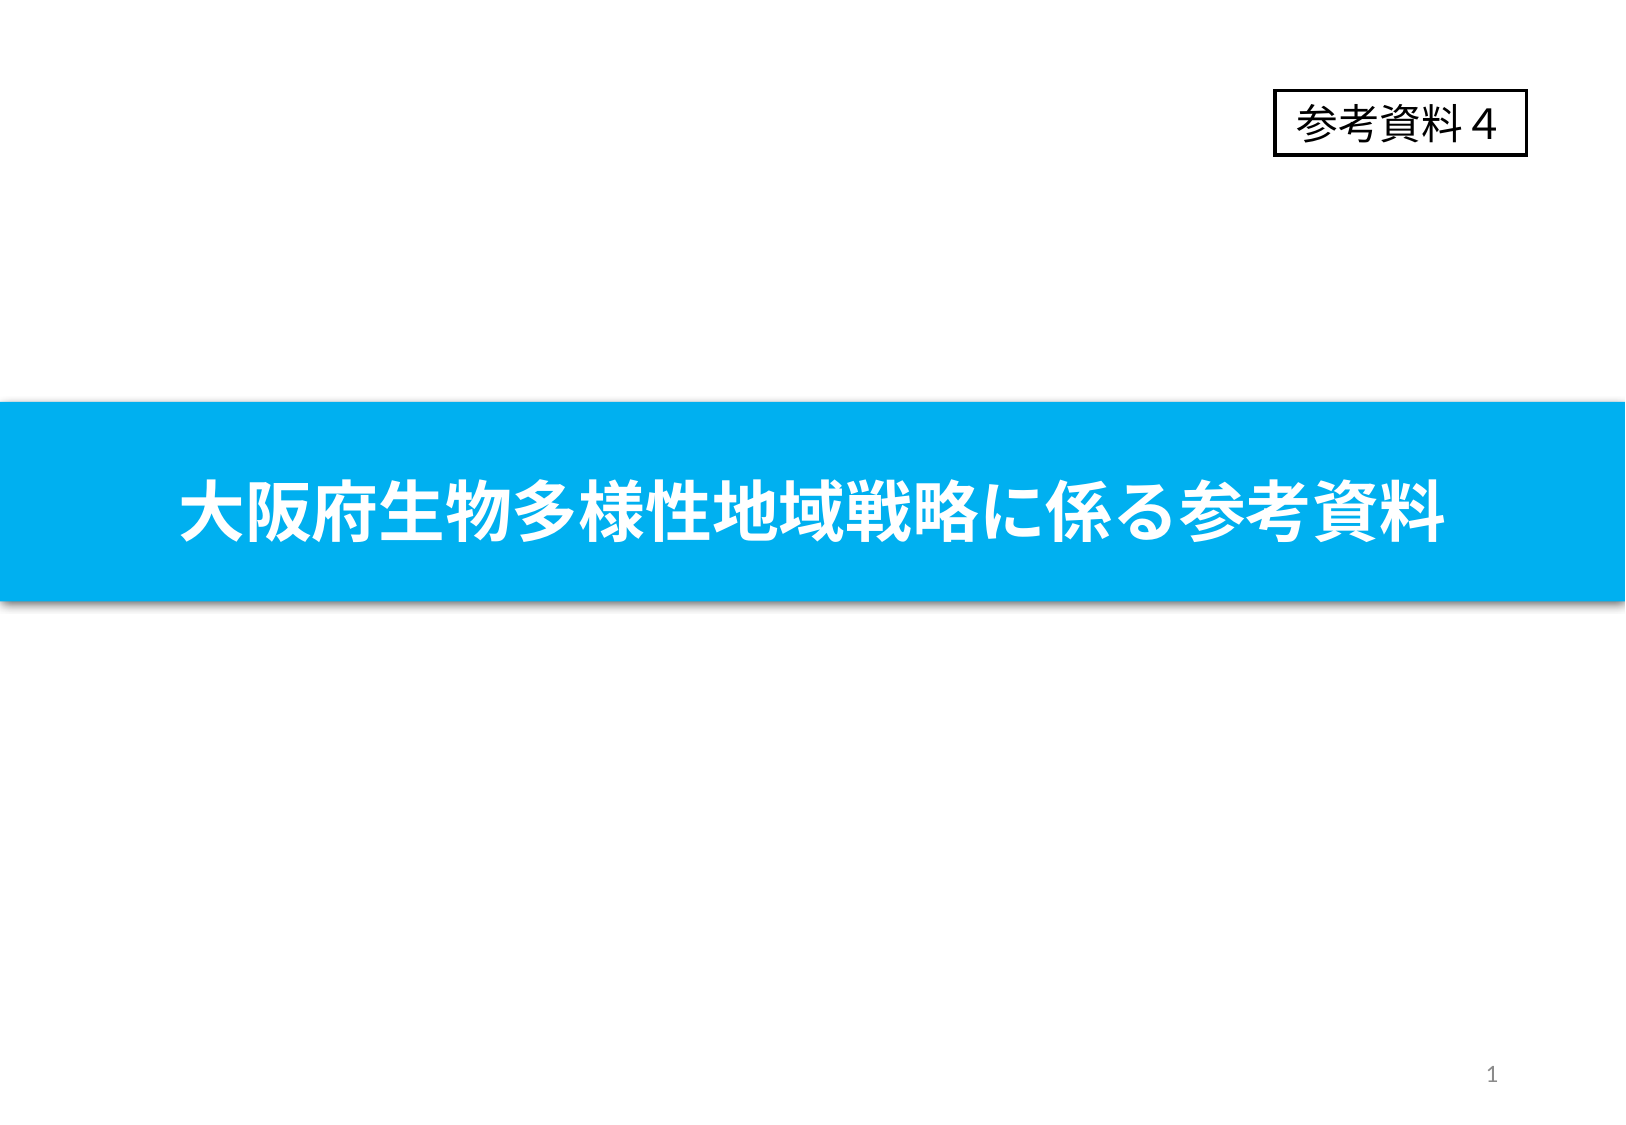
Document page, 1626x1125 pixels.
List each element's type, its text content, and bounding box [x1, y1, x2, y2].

text_box 参考資料４ [1275, 90, 1527, 156]
slide_number 1 [1147, 1042, 1514, 1103]
title 大阪府生物多様性地域戦略に係る参考資料 [0, 401, 1625, 602]
